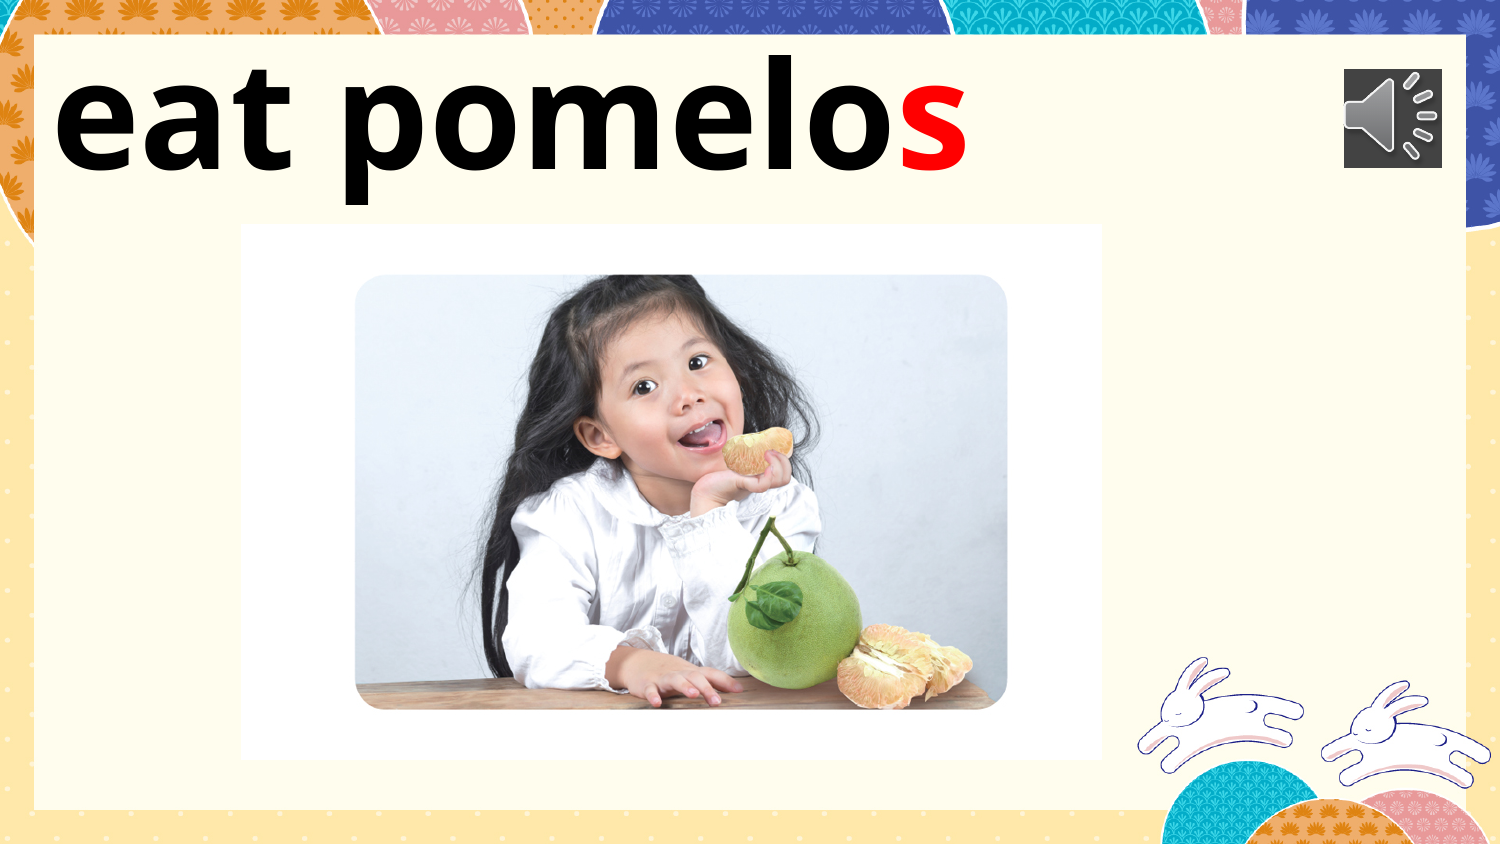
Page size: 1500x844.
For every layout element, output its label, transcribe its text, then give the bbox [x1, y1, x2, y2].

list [241, 224, 1102, 760]
picture [0, 0, 1500, 844]
title eat pomelos [0, 39, 1023, 203]
